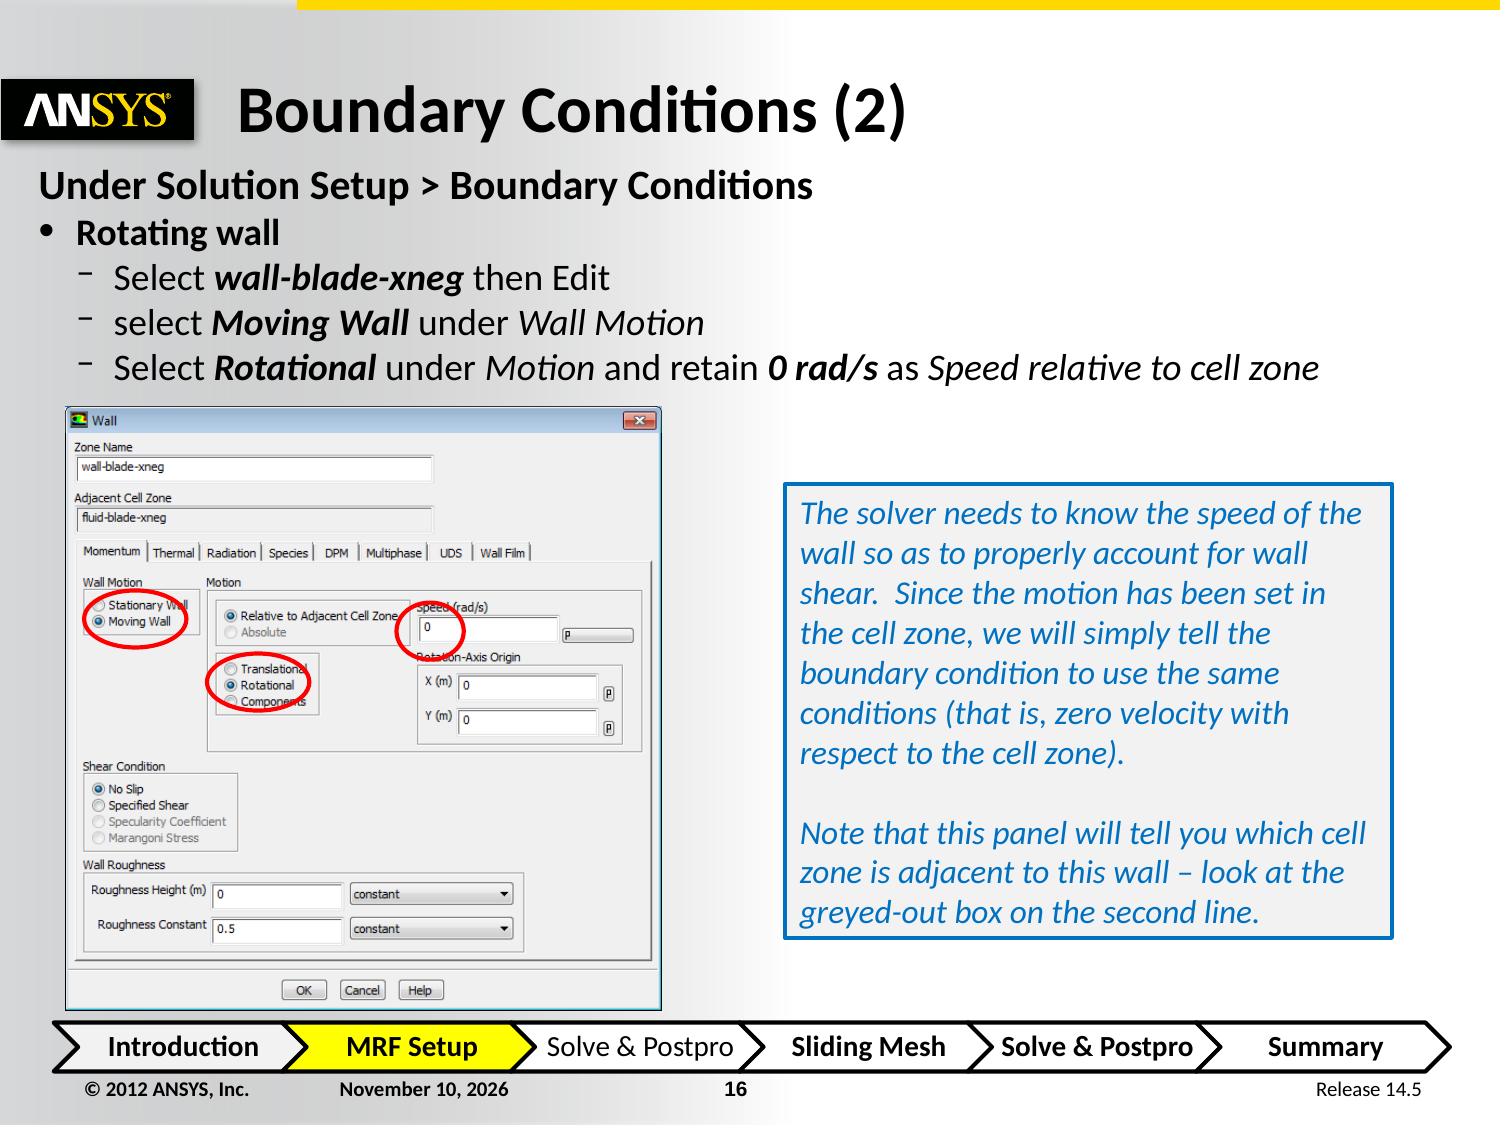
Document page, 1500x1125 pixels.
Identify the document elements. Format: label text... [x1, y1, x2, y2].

list Under Solution Setup > Boundary Conditions Rotating wall Select wall-blade-xneg then Edit select Moving Wall under Wall Motion Select Rotational under Motion and retain 0 rad/s as Speed relative to cell zone [38, 157, 1453, 671]
title Boundary Conditions (2) [237, 74, 1407, 155]
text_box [65, 405, 662, 1011]
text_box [52, 1022, 1451, 1072]
text_box The solver needs to know the speed of the wall so as to properly account for wall shear. Since the motion has been set in the cell zone, we will simply tell the boundary condition to use the same conditions (that is, zero velocity with respect to the cell zone). Note that this panel will tell you which cell zone is adjacent to this wall – look at the greyed-out box on the second line. [783, 482, 1394, 940]
